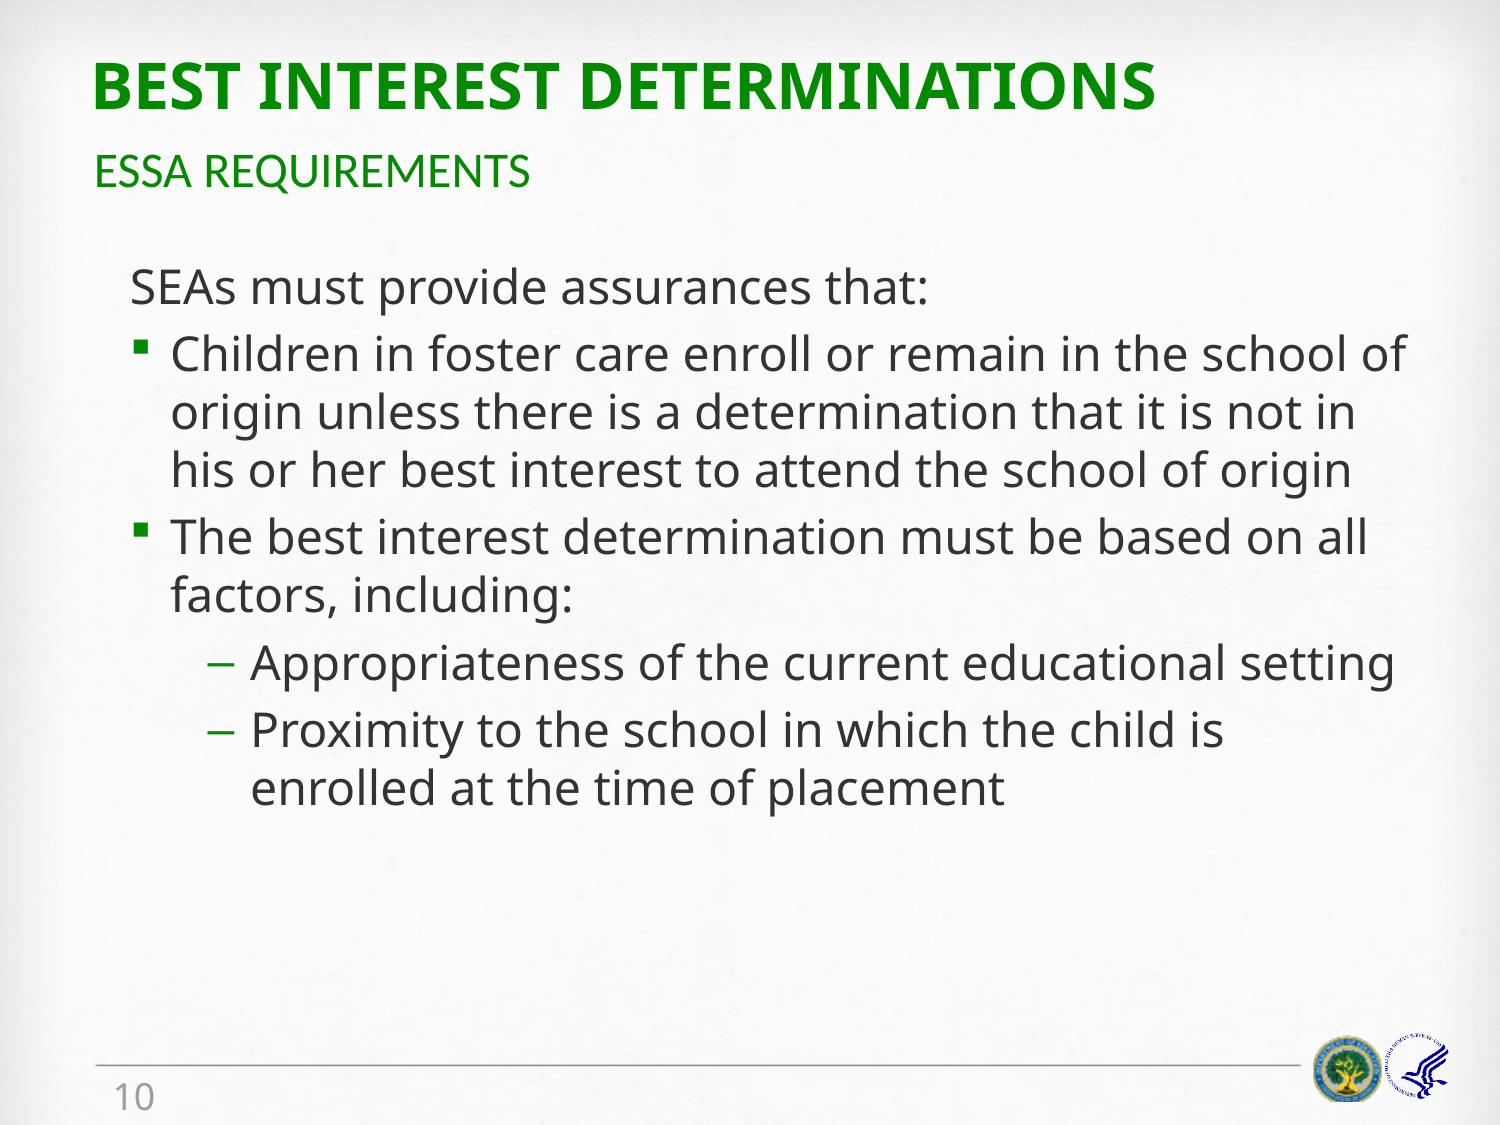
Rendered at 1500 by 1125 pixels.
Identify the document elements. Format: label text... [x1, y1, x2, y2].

slide_number 10 [112, 1065, 200, 1125]
picture [0, 0, 1500, 1125]
list ESSA requirements [75, 129, 1425, 213]
title Best interest determinations [75, 37, 1425, 129]
list SEAs must provide assurances that: Children in foster care enroll or remain in the school of origin unless there is a determination that it is not in his or her best interest to attend the school of origin The best interest determination must be based on all factors, including: Appropriateness of the current educational setting Proximity to the school in which the child is enrolled at the time of placement [75, 213, 1425, 943]
